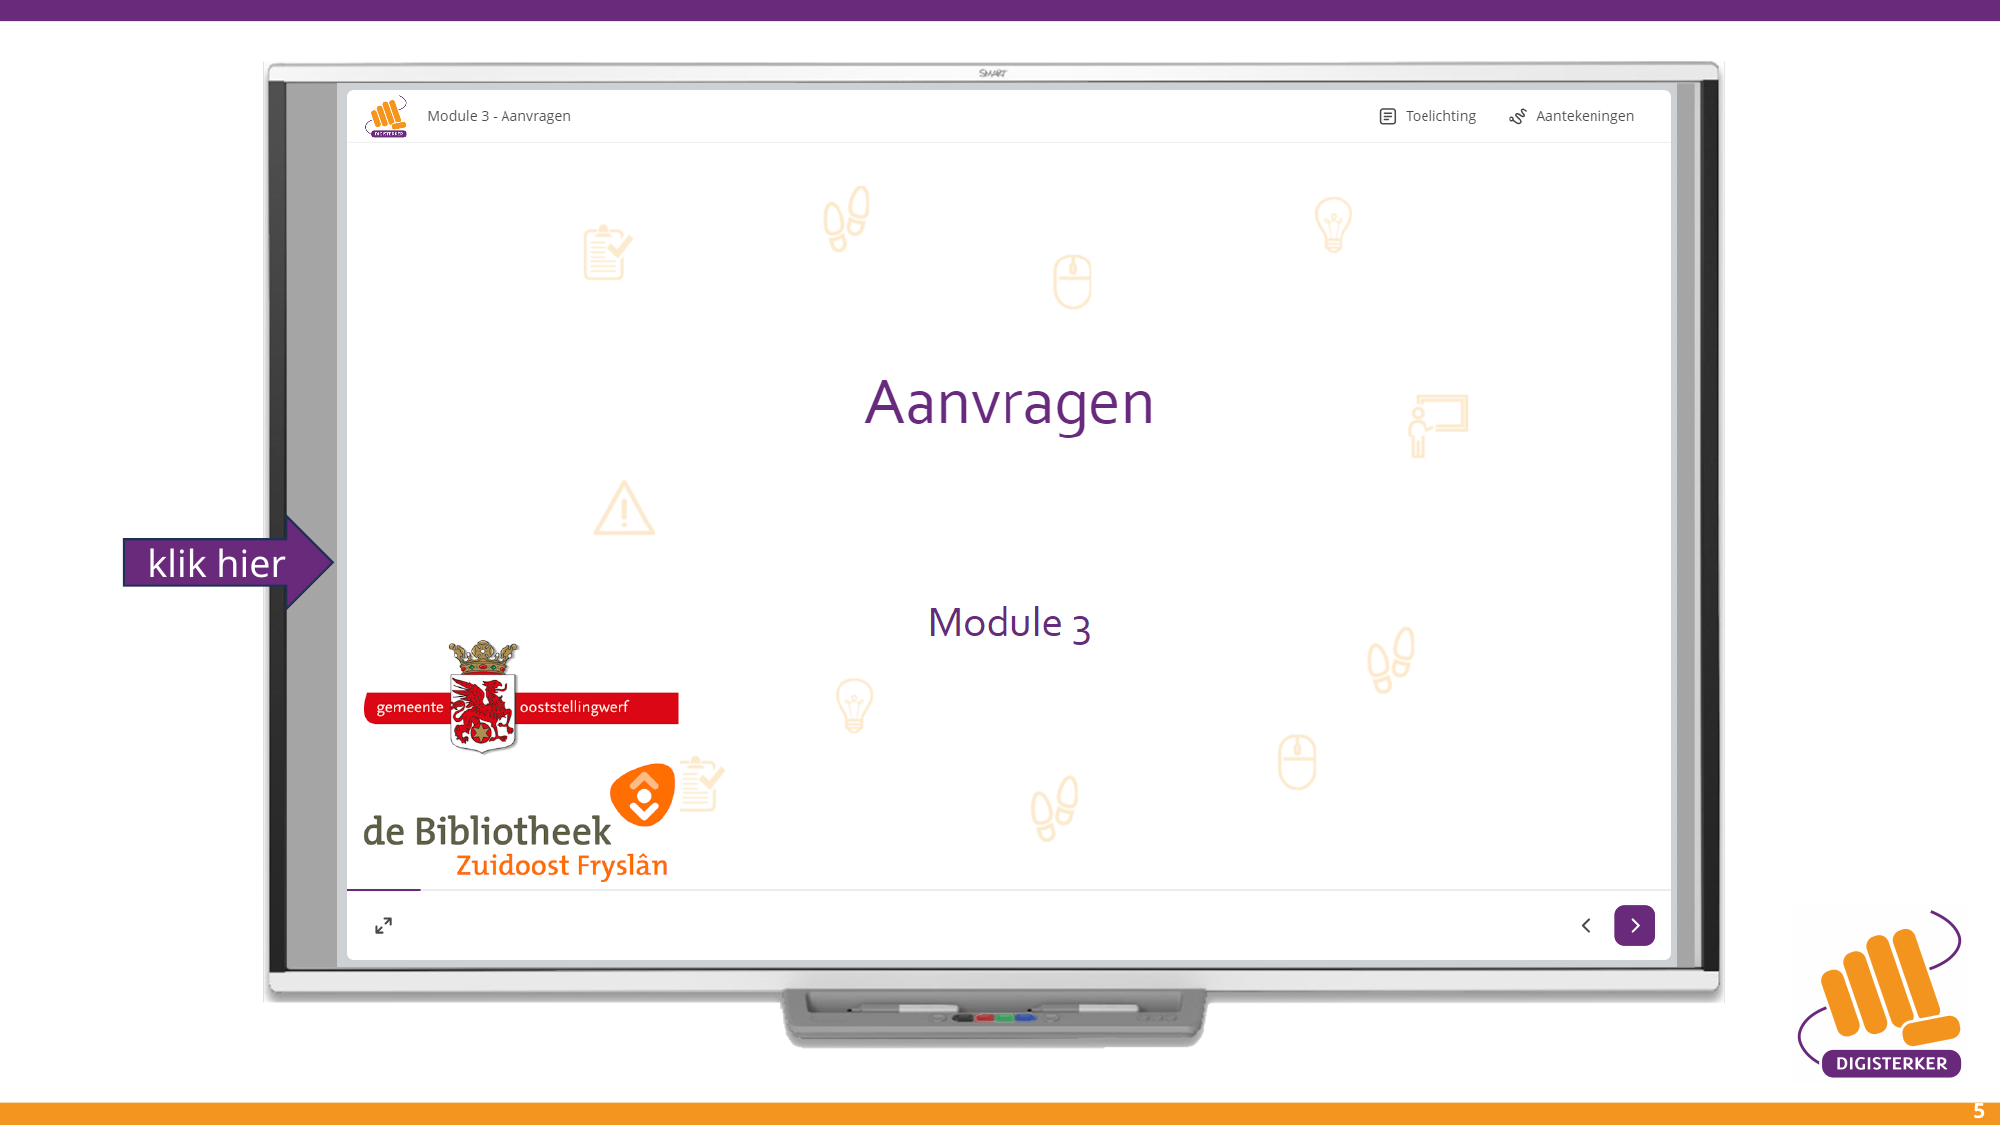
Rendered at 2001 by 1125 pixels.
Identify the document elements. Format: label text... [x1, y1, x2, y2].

picture [1791, 906, 1967, 1082]
picture [251, 59, 1749, 1066]
slide_number 5 [1704, 1082, 2000, 1125]
text_box klik hier [122, 538, 251, 587]
